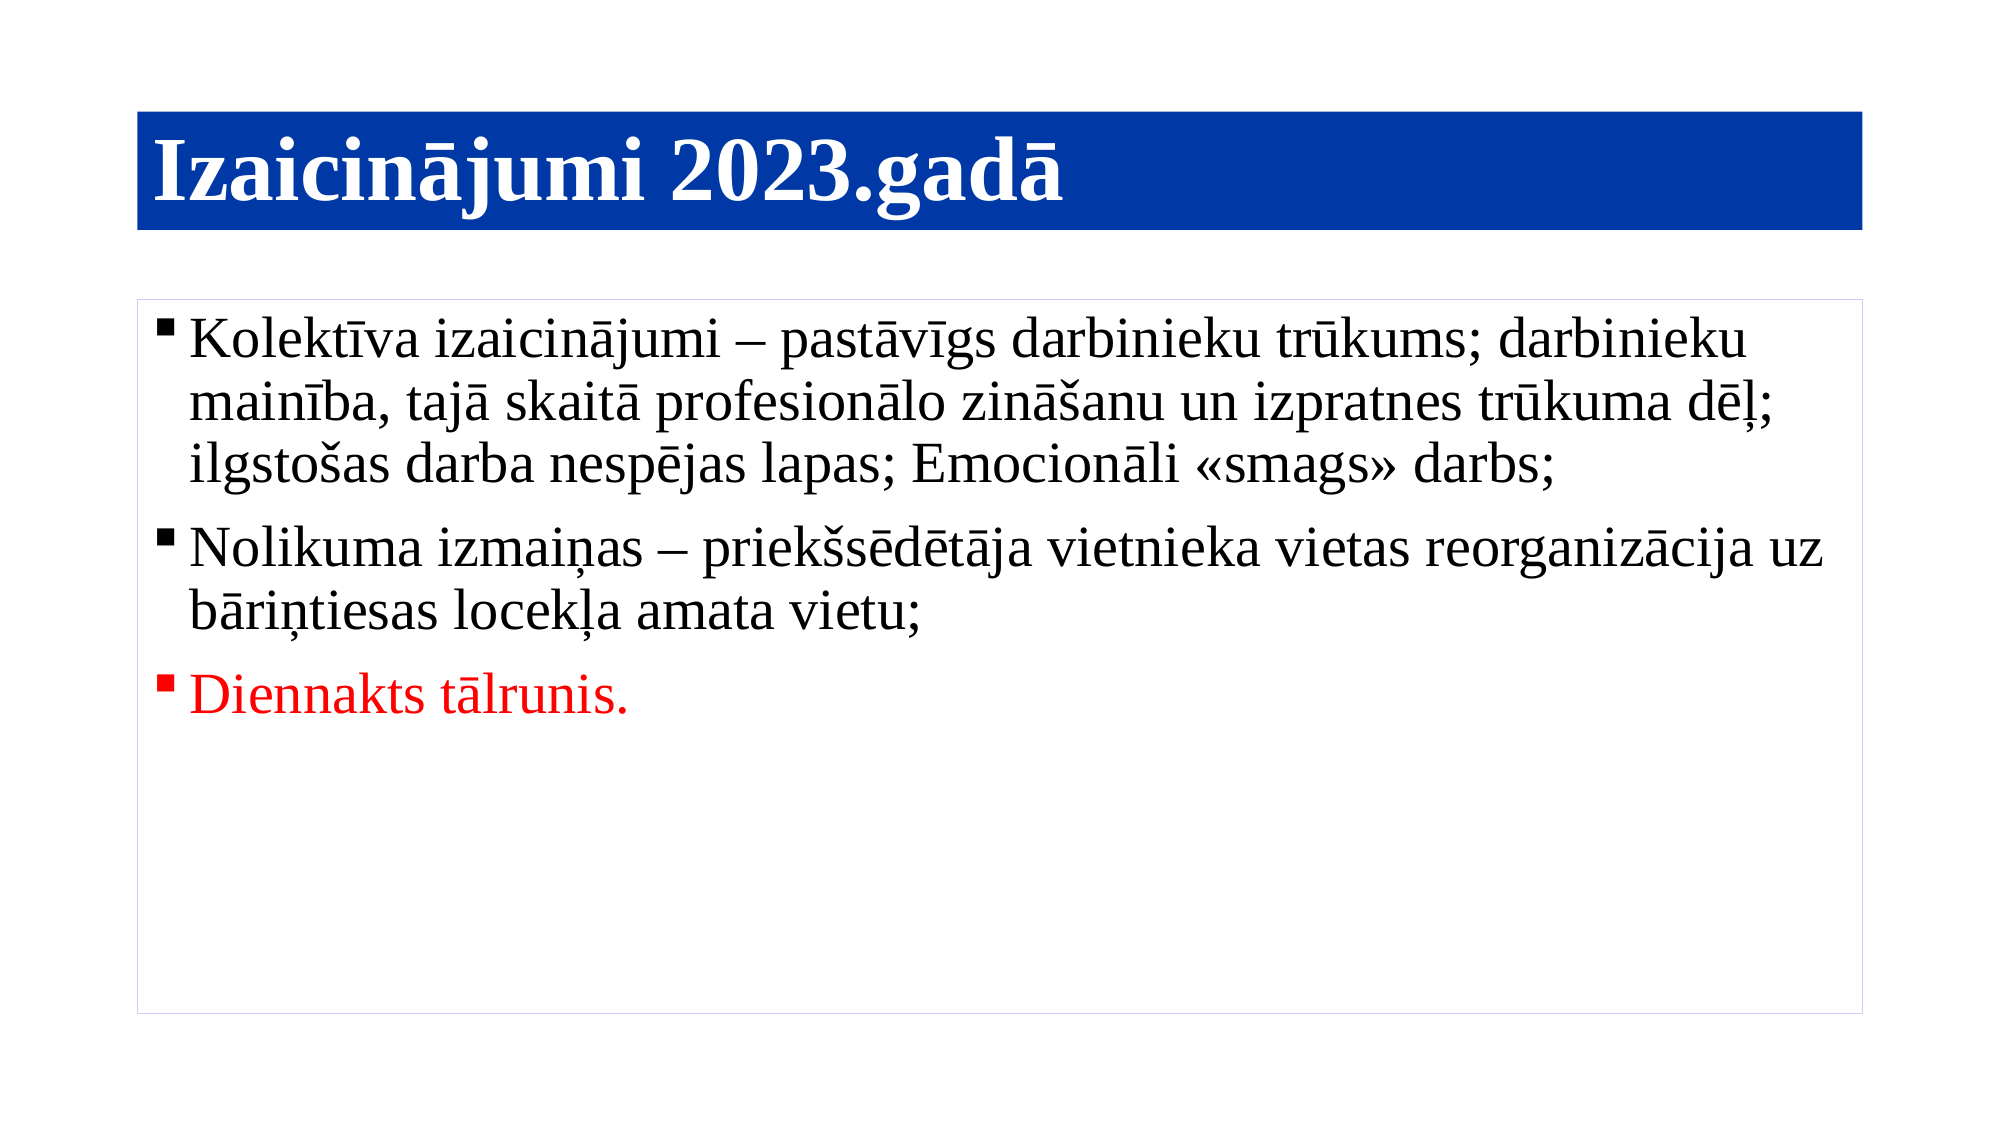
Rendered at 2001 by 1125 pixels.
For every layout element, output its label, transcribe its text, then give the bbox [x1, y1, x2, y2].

title Izaicinājumi 2023.gadā [137, 111, 1863, 230]
list Kolektīva izaicinājumi – pastāvīgs darbinieku trūkums; darbinieku mainība, tajā skaitā profesionālo zināšanu un izpratnes trūkuma dēļ; ilgstošas darba nespējas lapas; Emocionāli «smags» darbs; Nolikuma izmaiņas – priekšsēdētāja vietnieka vietas reorganizācija uz bāriņtiesas locekļa amata vietu; Diennakts tālrunis. [137, 299, 1863, 1014]
